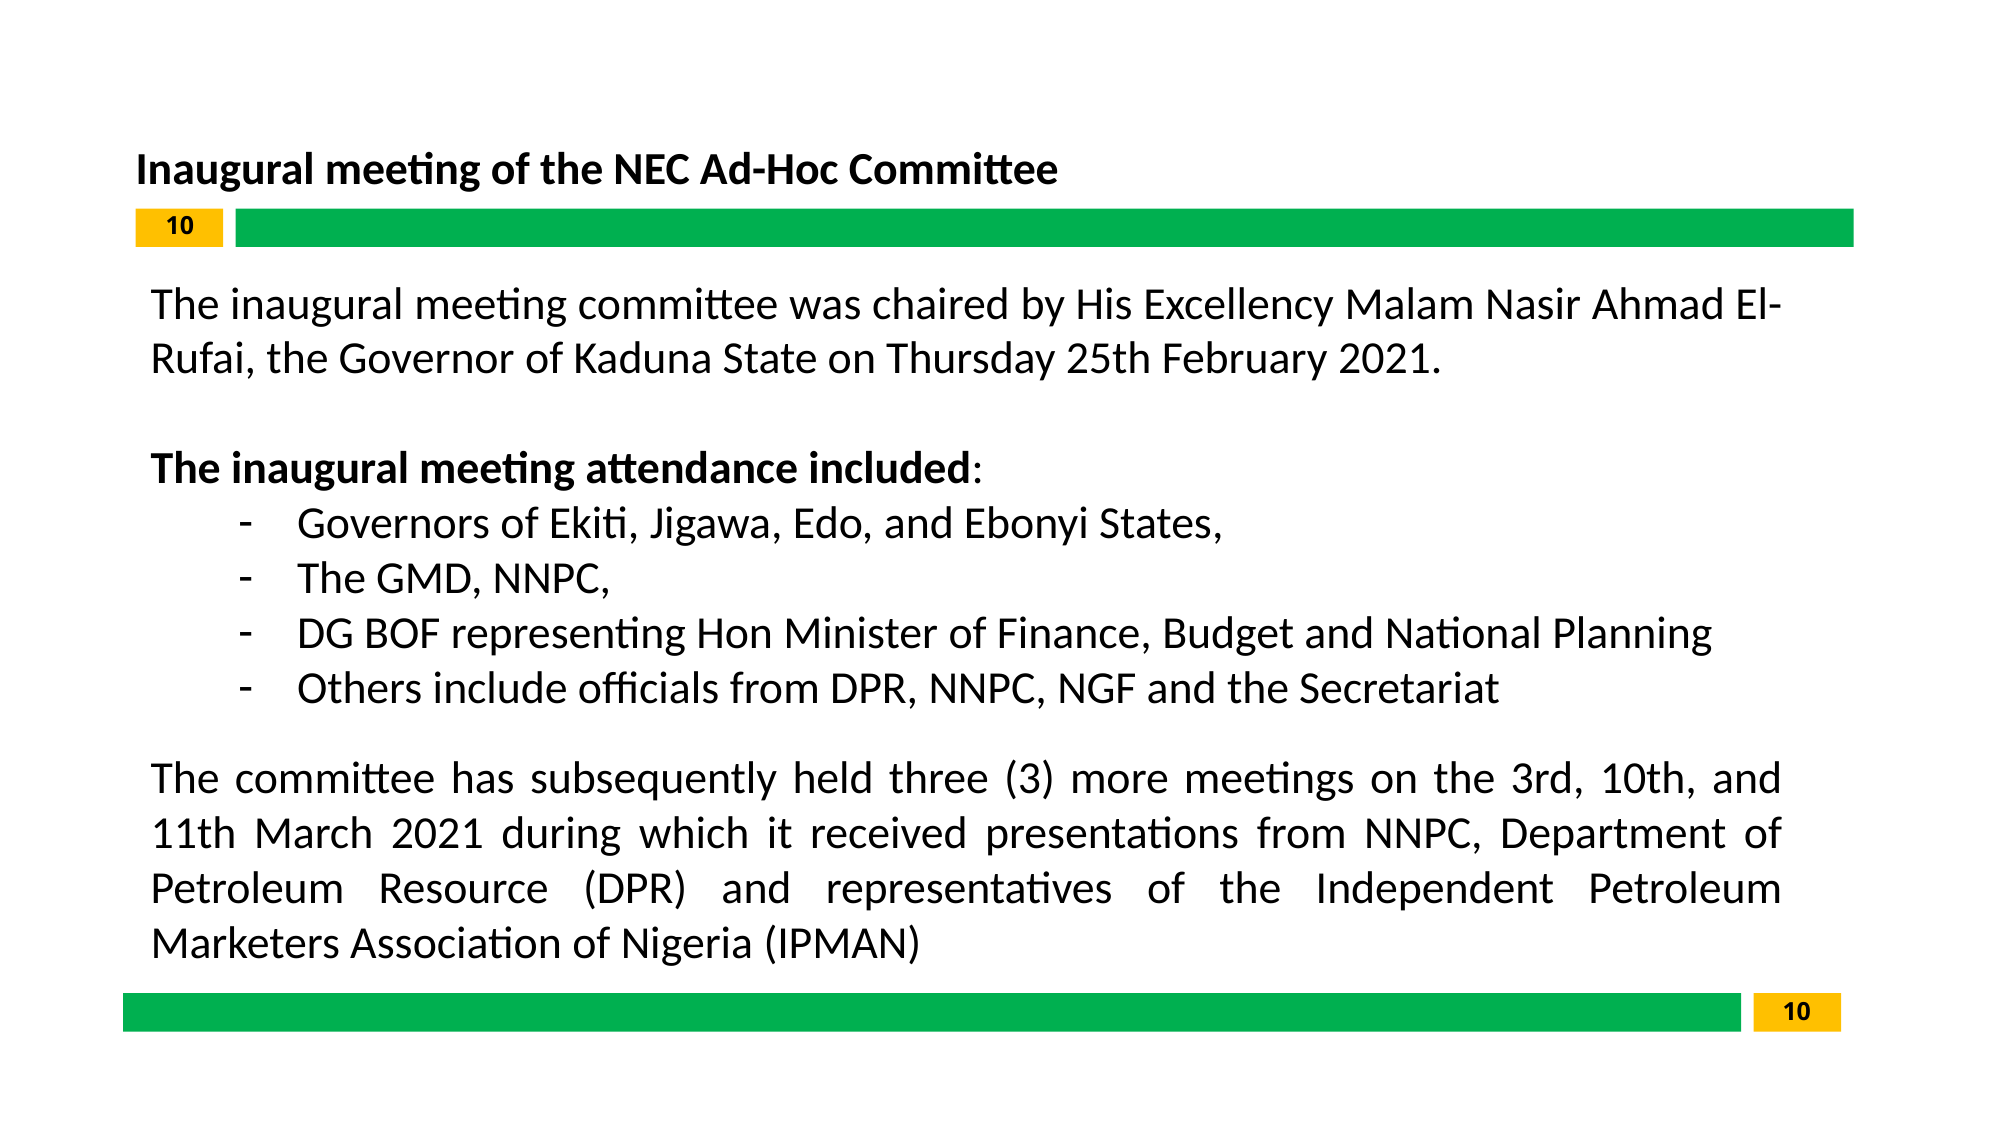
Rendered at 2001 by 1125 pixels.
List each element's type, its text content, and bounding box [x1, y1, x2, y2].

text_box [122, 992, 1742, 1033]
list The inaugural meeting committee was chaired by His Excellency Malam Nasir Ahmad El-Rufai, the Governor of Kaduna State on Thursday 25th February 2021. The inaugural meeting attendance included: Governors of Ekiti, Jigawa, Edo, and Ebonyi States, The GMD, NNPC, DG BOF representing Hon Minister of Finance, Budget and National Planning Others include officials from DPR, NNPC, NGF and the Secretariat The committee has subsequently held three (3) more meetings on the 3rd, 10th, and 11th March 2021 during which it received presentations from NNPC, Department of Petroleum Resource (DPR) and representatives of the Independent Petroleum Marketers Association of Nigeria (IPMAN) [135, 265, 1798, 998]
text_box Inaugural meeting of the NEC Ad-Hoc Committee [135, 138, 1637, 194]
text_box [235, 208, 1855, 248]
text_box 10 [135, 201, 225, 251]
text_box 10 [1752, 987, 1842, 1037]
